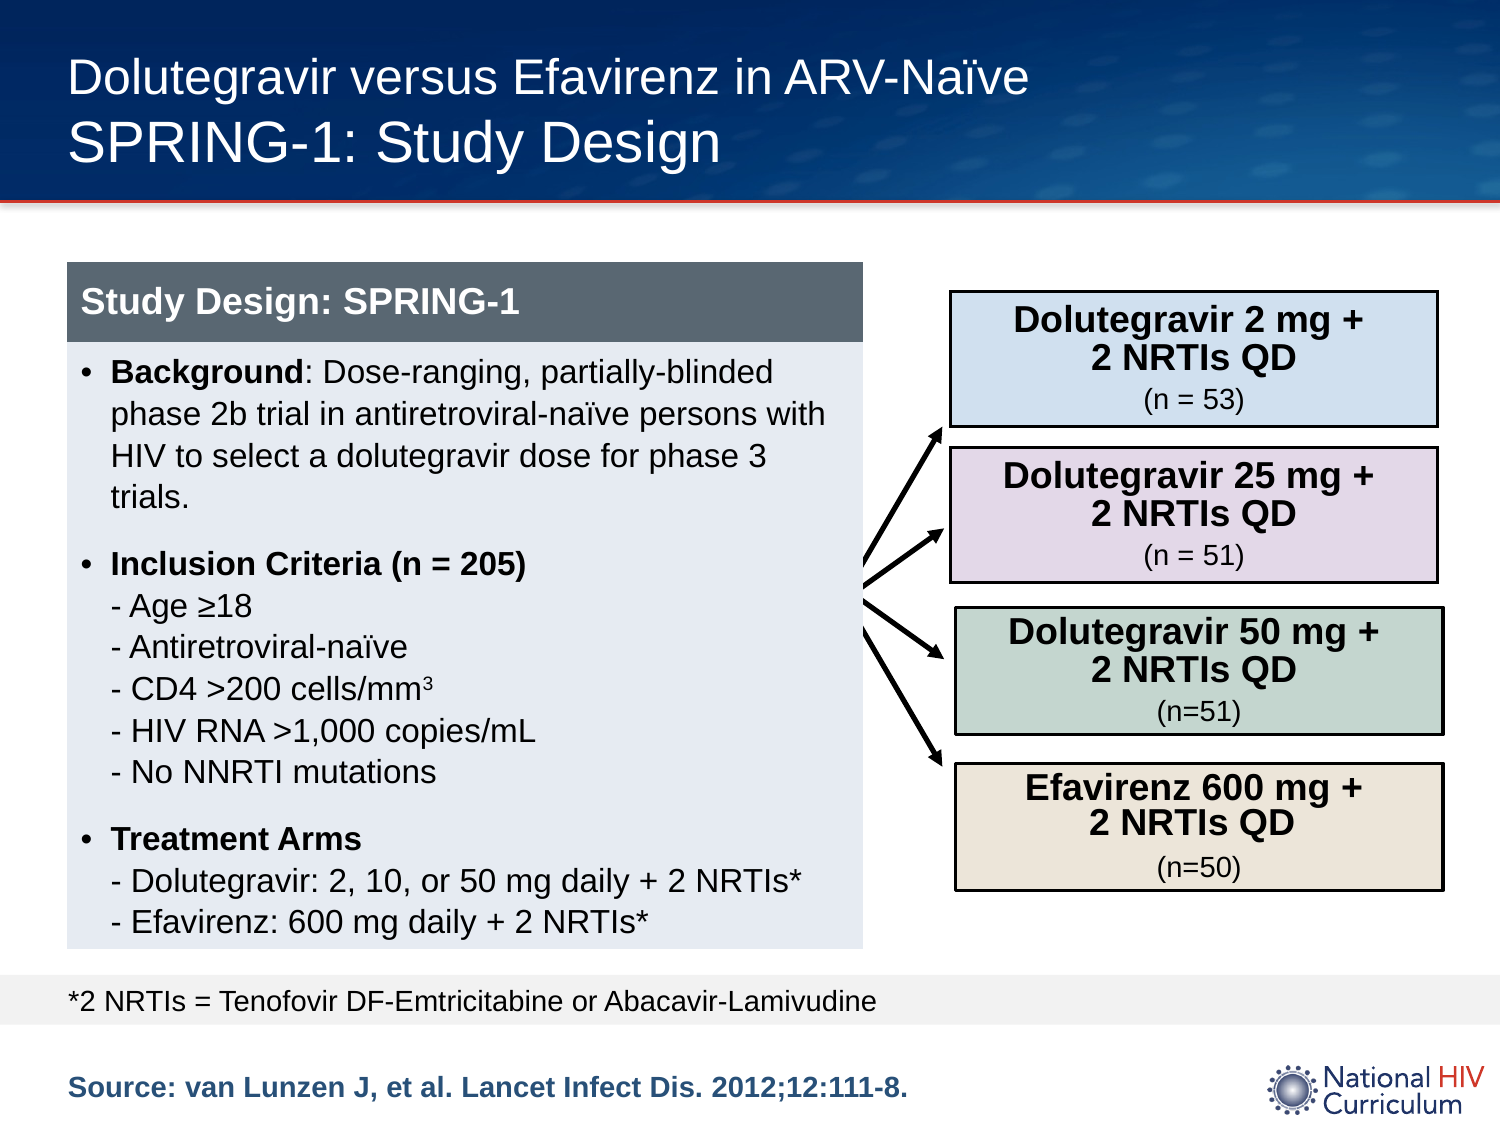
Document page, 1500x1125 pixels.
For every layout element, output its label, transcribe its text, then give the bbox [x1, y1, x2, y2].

text_box Efavirenz 600 mg + 2 NRTIs QD (n=50) [955, 763, 1444, 891]
text_box Dolutegravir 25 mg + 2 NRTIs QD (n = 51) [950, 447, 1438, 583]
text_box Dolutegravir 2 mg + 2 NRTIs QD (n = 53) [950, 291, 1438, 427]
text_box [863, 601, 945, 660]
text_box *2 NRTIs = Tenofovir DF-Emtricitabine or Abacavir-Lamivudine [0, 974, 1500, 1025]
title Dolutegravir versus Efavirenz in ARV-Naïve SPRING-1: Study Design [53, 19, 1447, 199]
text_box [863, 426, 943, 563]
table_cell Background: Dose-ranging, partially-blinded phase 2b trial in antiretroviral-naïve persons with HIV to select a dolutegravir dose for phase 3 trials. Inclusion Criteria (n = 205) - Age ≥18 - Antiretroviral-naïve - CD4 >200 cells/mm3 - HIV RNA >1,000 copies/mL - No NNRTI mutations Treatment Arms - Dolutegravir: 2, 10, or 50 mg daily + 2 NRTIs* - Efavirenz: 600 mg daily + 2 NRTIs* [67, 342, 863, 949]
picture [1267, 1065, 1318, 1115]
text_box [863, 630, 943, 767]
table_header Study Design: SPRING-1 [67, 262, 863, 342]
text_box [863, 528, 945, 587]
picture [0, 0, 1500, 200]
list Source: van Lunzen J, et al. Lancet Infect Dis. 2012;12:111-8. [53, 1059, 1261, 1113]
text_box Dolutegravir 50 mg + 2 NRTIs QD (n=51) [955, 607, 1444, 735]
